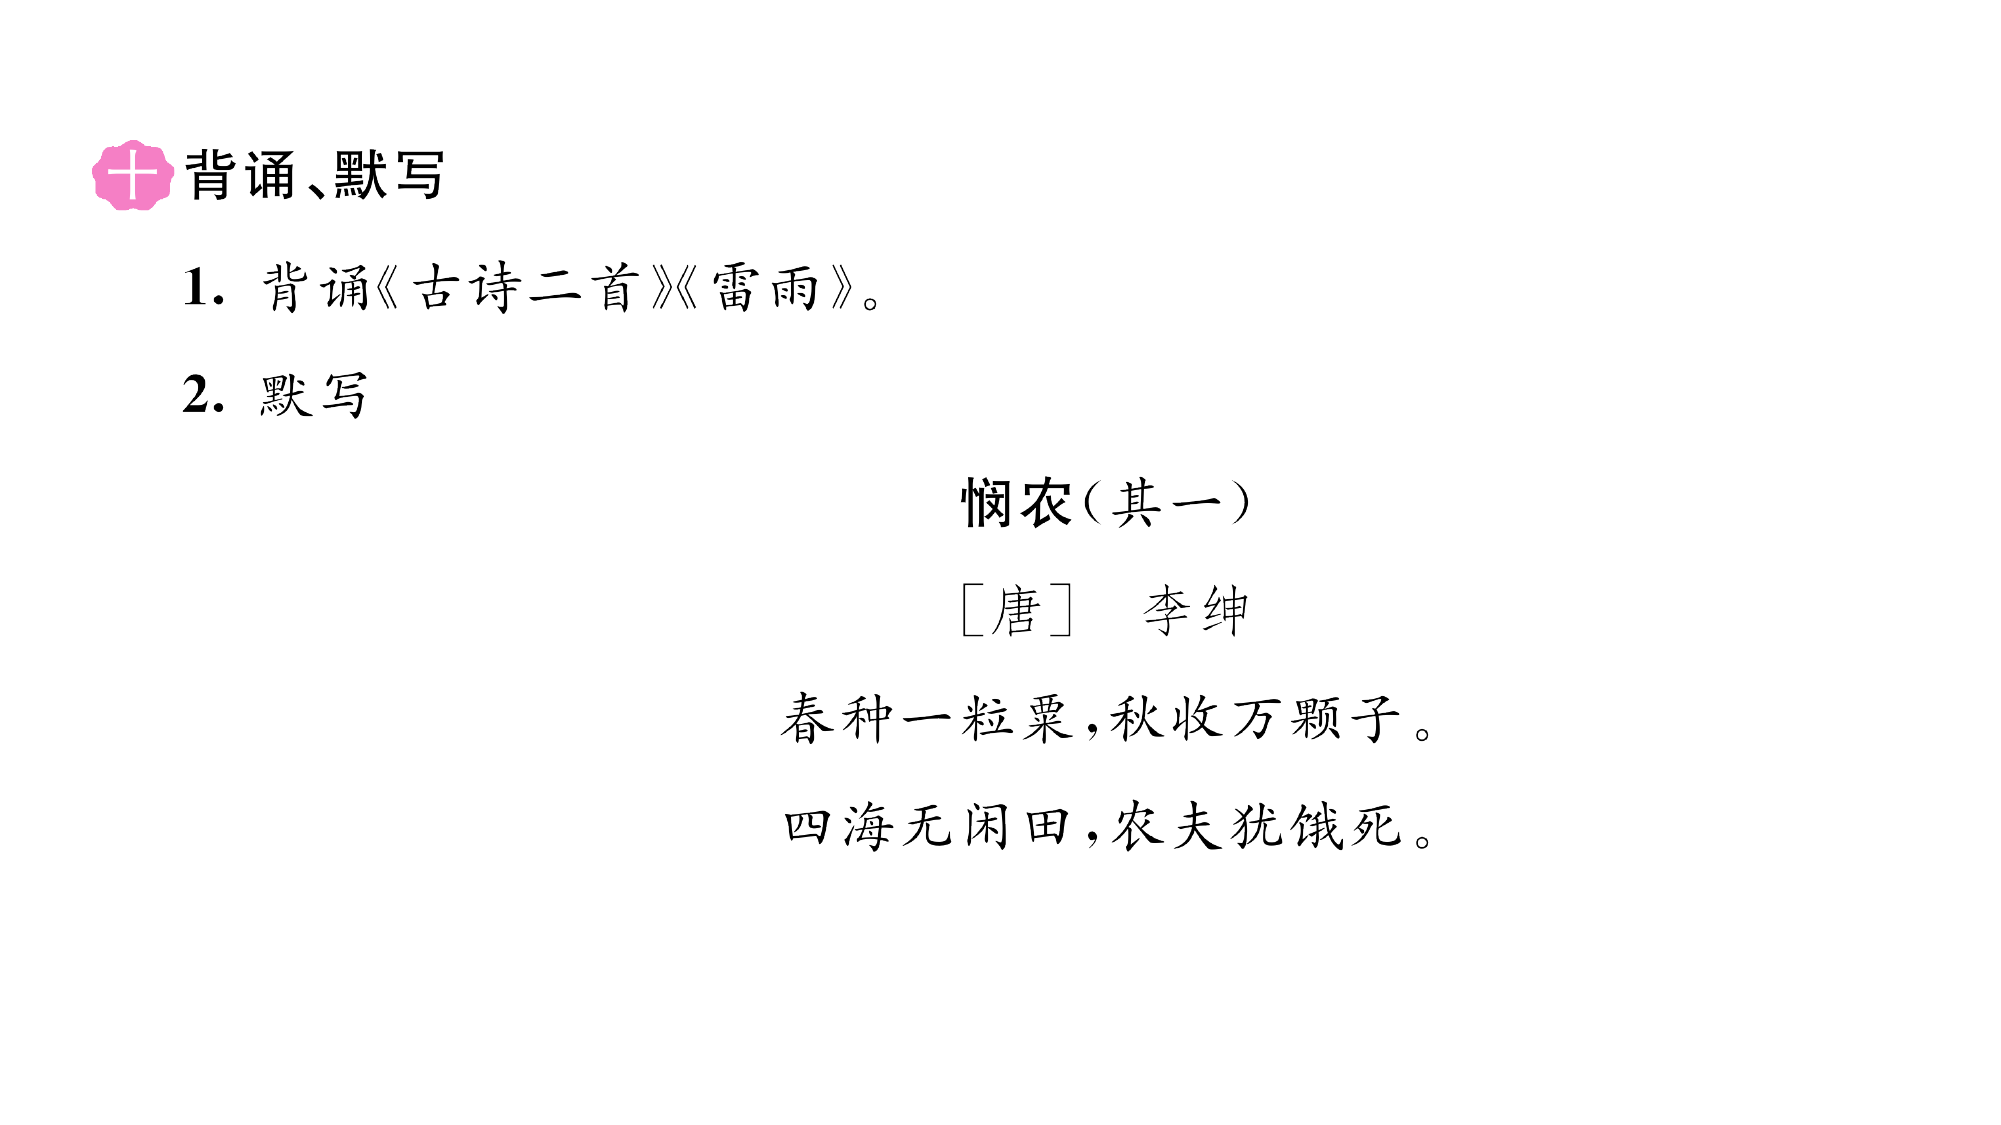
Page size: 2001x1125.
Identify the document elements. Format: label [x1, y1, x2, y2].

picture [88, 118, 1979, 859]
